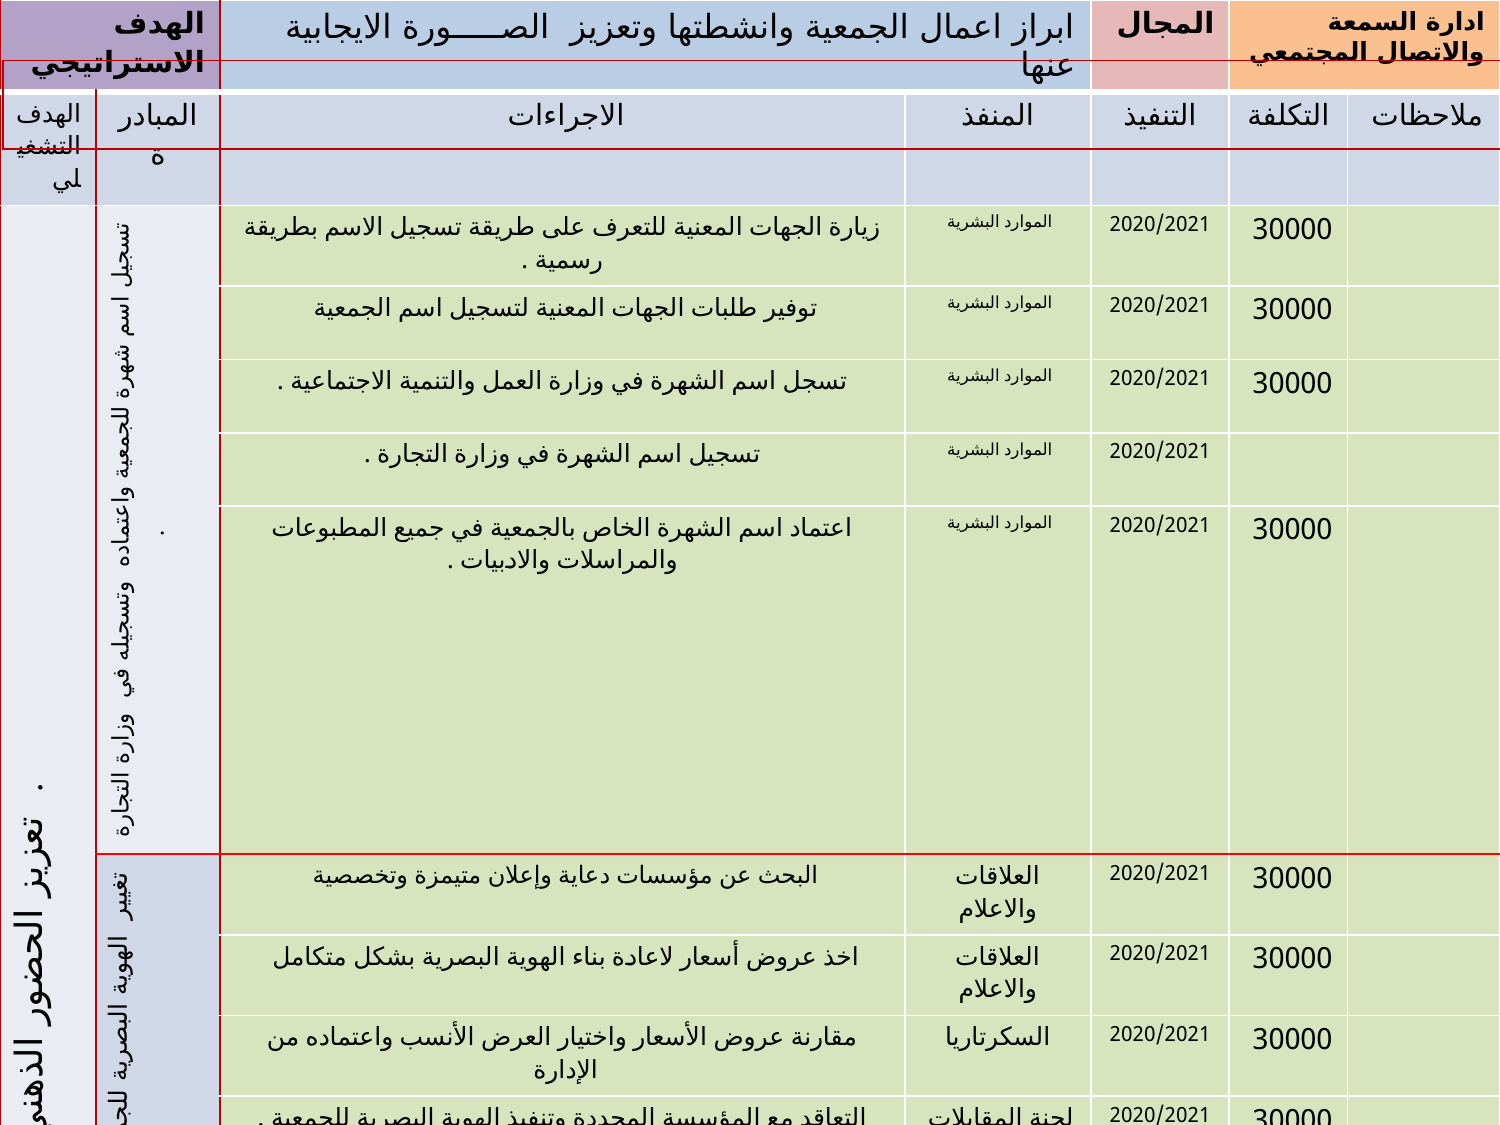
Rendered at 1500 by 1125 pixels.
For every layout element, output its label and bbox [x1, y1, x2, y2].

table_cell [1, 95, 95, 205]
table_cell [1348, 855, 1499, 934]
table_header [4, 61, 1500, 148]
table_header [1230, 1, 1499, 60]
table_cell [1230, 150, 1347, 205]
table_cell [1348, 206, 1499, 285]
table_cell [906, 855, 1090, 934]
table_cell [221, 150, 904, 205]
table_cell [906, 1016, 1090, 1095]
table_cell [221, 434, 904, 505]
table_cell [221, 360, 904, 432]
table_cell [1230, 507, 1347, 853]
table_cell [1092, 287, 1228, 359]
table_cell [1092, 1016, 1228, 1095]
table_cell [221, 507, 904, 853]
table_cell [1092, 855, 1228, 934]
table_cell [1092, 206, 1228, 285]
table_cell [1092, 1097, 1228, 1125]
table_cell [221, 1097, 904, 1125]
table_cell [1348, 507, 1499, 853]
table_cell [97, 855, 219, 1125]
table_cell [906, 360, 1090, 432]
table_cell [906, 507, 1090, 853]
table_cell [906, 1097, 1090, 1125]
table_cell [1, 206, 95, 1125]
table_cell [906, 150, 1090, 205]
table_cell [221, 855, 904, 934]
table_cell [1348, 434, 1499, 505]
table_cell [1230, 287, 1347, 359]
table_cell [906, 206, 1090, 285]
table_cell [1230, 936, 1347, 1015]
table_cell [1092, 507, 1228, 853]
table_cell [1230, 1097, 1347, 1125]
table_header [1, 1, 219, 89]
table_cell [1348, 1016, 1499, 1095]
table_cell [906, 434, 1090, 505]
table_cell [1348, 287, 1499, 359]
table_cell [1230, 1016, 1347, 1095]
table_cell [1348, 936, 1499, 1015]
table_cell [221, 1016, 904, 1095]
table_header [1092, 1, 1228, 60]
table_cell [221, 206, 904, 285]
table_cell [1092, 936, 1228, 1015]
table_cell [1092, 434, 1228, 505]
table_cell [906, 936, 1090, 1015]
table_cell [1348, 1097, 1499, 1125]
table_header [221, 1, 1090, 60]
table_cell [906, 287, 1090, 359]
table_cell [1348, 150, 1499, 205]
table_cell [97, 150, 219, 205]
table_cell [1230, 360, 1347, 432]
table_cell [1092, 150, 1228, 205]
table_cell [1348, 360, 1499, 432]
table_cell [1230, 434, 1347, 505]
table_cell [1230, 206, 1347, 285]
table_cell [1230, 855, 1347, 934]
table_cell [1092, 360, 1228, 432]
table_cell [97, 206, 219, 853]
table_cell [221, 287, 904, 359]
table_cell [221, 936, 904, 1015]
